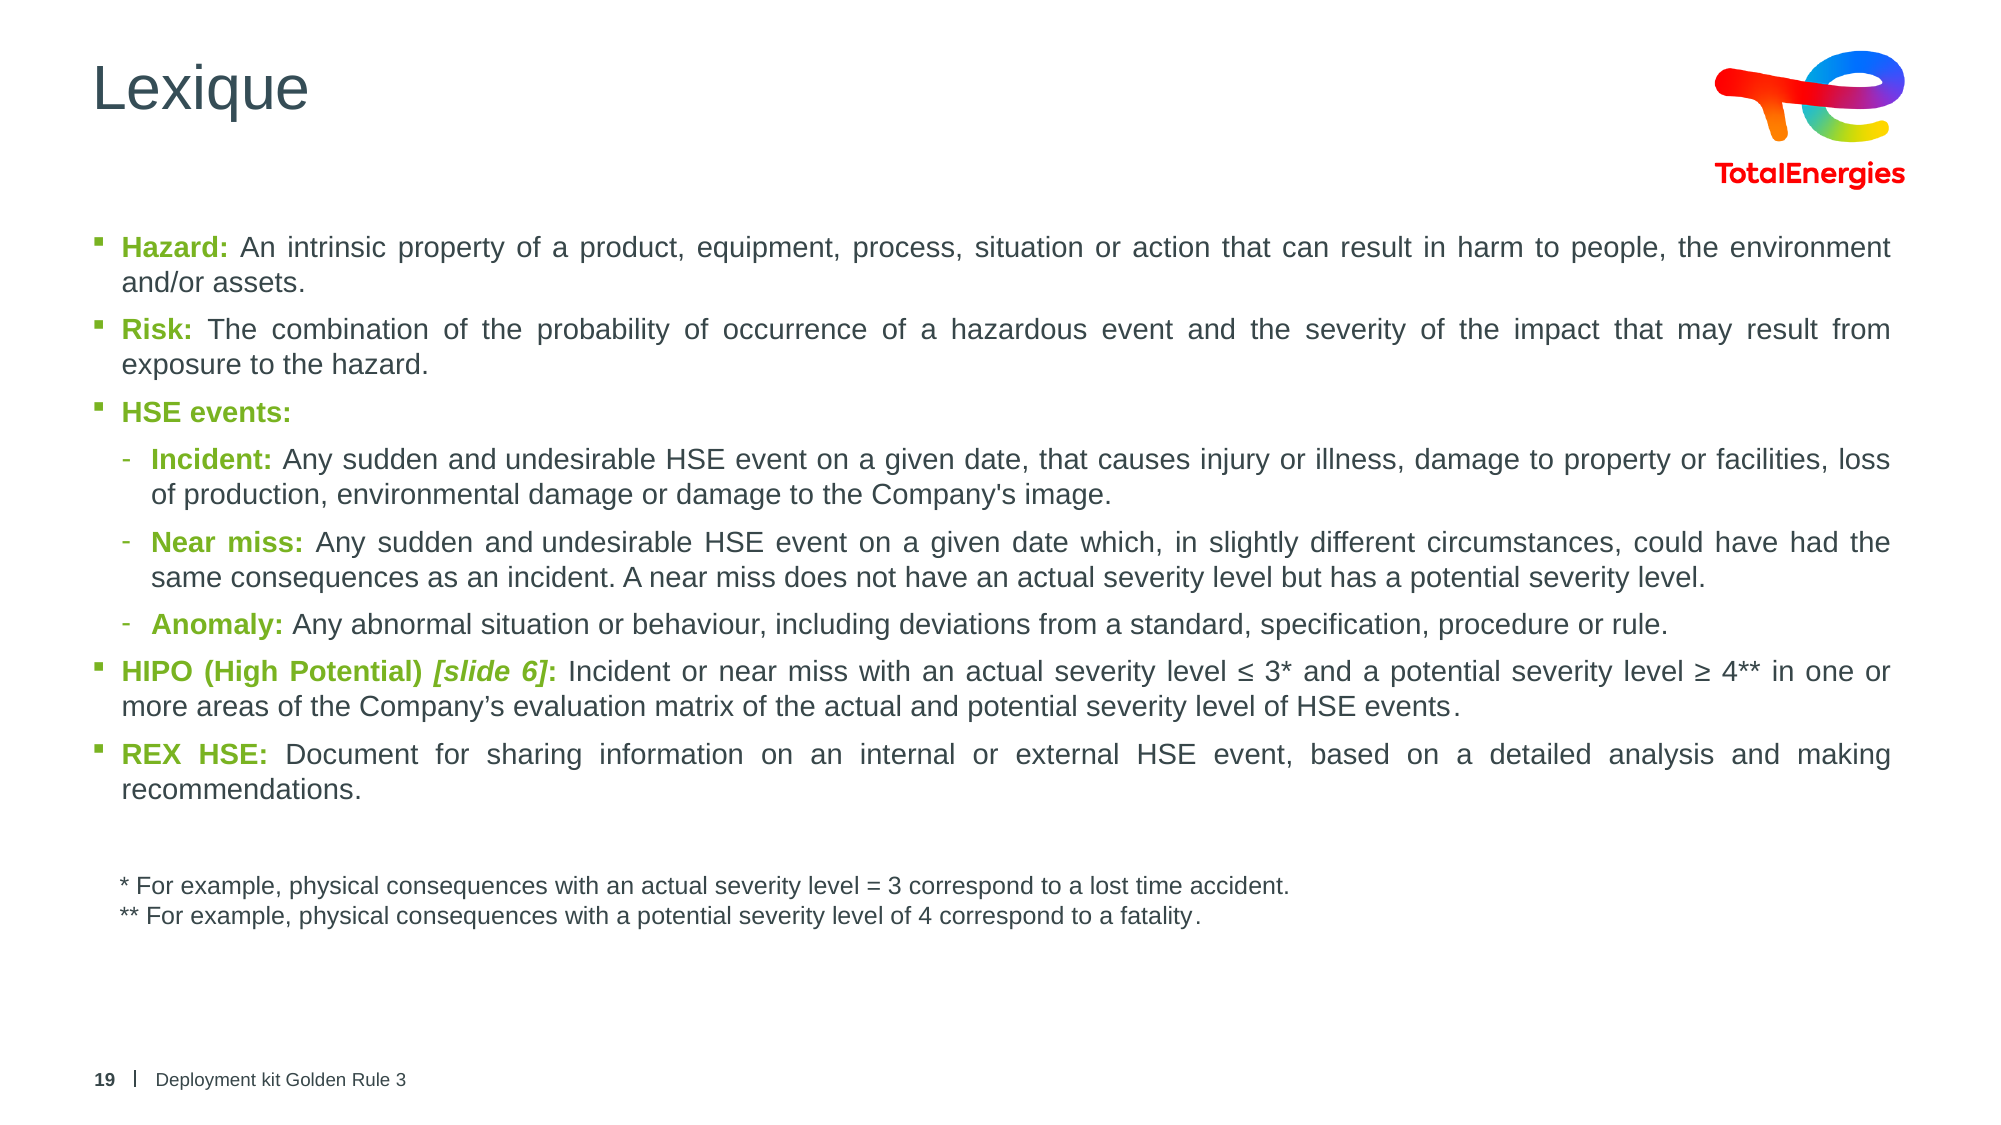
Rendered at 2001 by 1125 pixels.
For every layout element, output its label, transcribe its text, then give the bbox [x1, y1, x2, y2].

list Hazard: An intrinsic property of a product, equipment, process, situation or action that can result in harm to people, the environment and/or assets. Risk: The combination of the probability of occurrence of a hazardous event and the severity of the impact that may result from exposure to the hazard. HSE events: Incident: Any sudden and undesirable HSE event on a given date, that causes injury or illness, damage to property or facilities, loss of production, environmental damage or damage to the Company's image. Near miss: Any sudden and undesirable HSE event on a given date which, in slightly different circumstances, could have had the same consequences as an incident. A near miss does not have an actual severity level but has a potential severity level. Anomaly: Any abnormal situation or behaviour, including deviations from a standard, specification, procedure or rule. HIPO (High Potential) [slide 6]: Incident or near miss with an actual severity level ≤ 3* and a potential severity level ≥ 4** in one or more areas of the Company’s evaluation matrix of the actual and potential severity level of HSE events. REX HSE: Document for sharing information on an internal or external HSE event, based on a detailed analysis and making recommendations. [77, 220, 1909, 1059]
slide_number 19 [35, 1058, 131, 1100]
title Lexique [77, 39, 1672, 206]
footer Deployment kit Golden Rule 3 [140, 1058, 732, 1100]
text_box * For example, physical consequences with an actual severity level = 3 correspond to a lost time accident. ** For example, physical consequences with a potential severity level of 4 correspond to a fatality. [104, 862, 1315, 937]
picture [1688, 24, 1931, 216]
